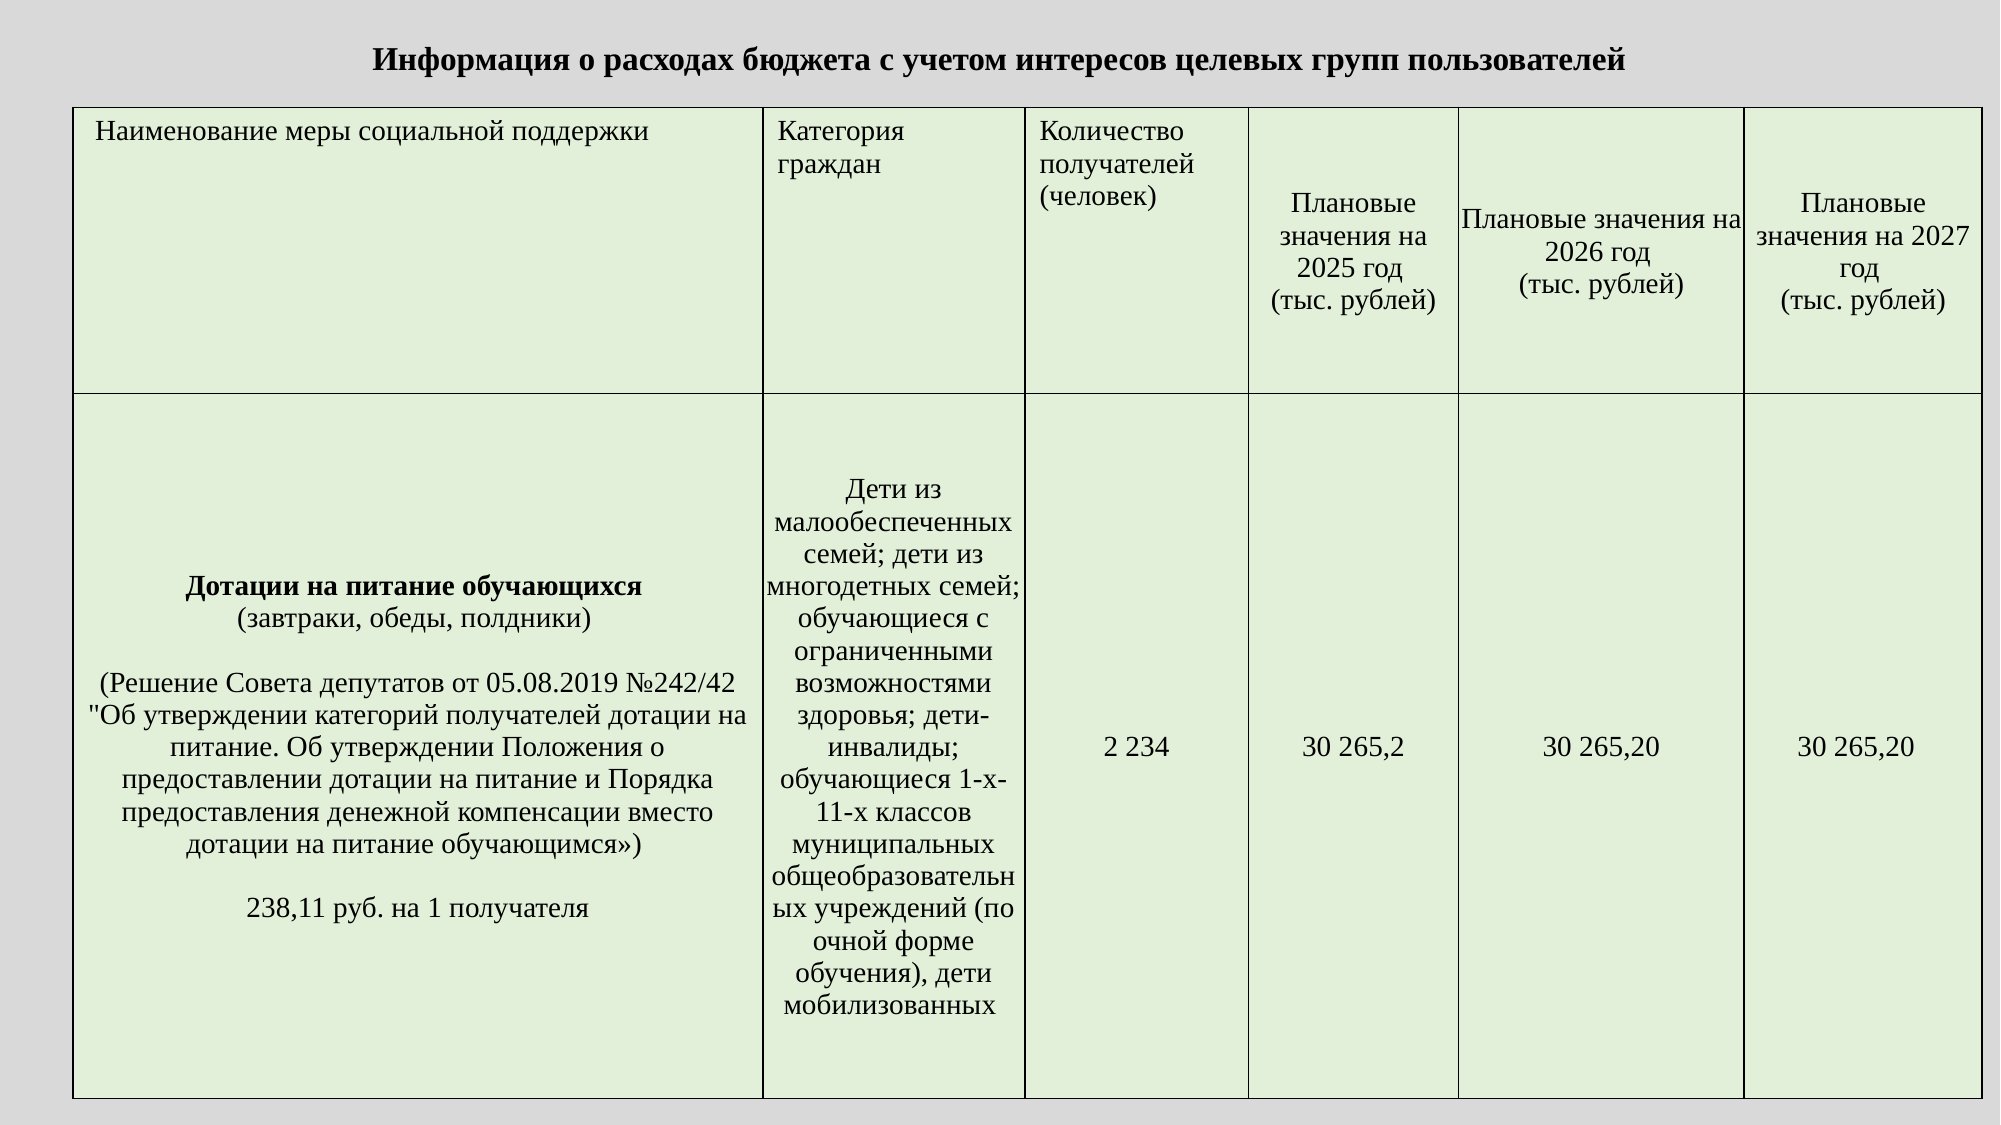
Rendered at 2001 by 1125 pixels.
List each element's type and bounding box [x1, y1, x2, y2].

table_header [764, 108, 1024, 393]
table_cell [1249, 394, 1458, 1098]
text_box [0, 0, 2000, 85]
table_cell [1026, 394, 1248, 1098]
table_cell [74, 394, 762, 1098]
table_header [1026, 108, 1248, 393]
table_cell [1459, 394, 1743, 1098]
table_header [1249, 108, 1458, 393]
table_header [1459, 108, 1743, 393]
table_cell [764, 394, 1024, 1098]
table_header [74, 108, 762, 393]
table_cell [1745, 394, 1981, 1098]
table_header [1745, 108, 1981, 393]
